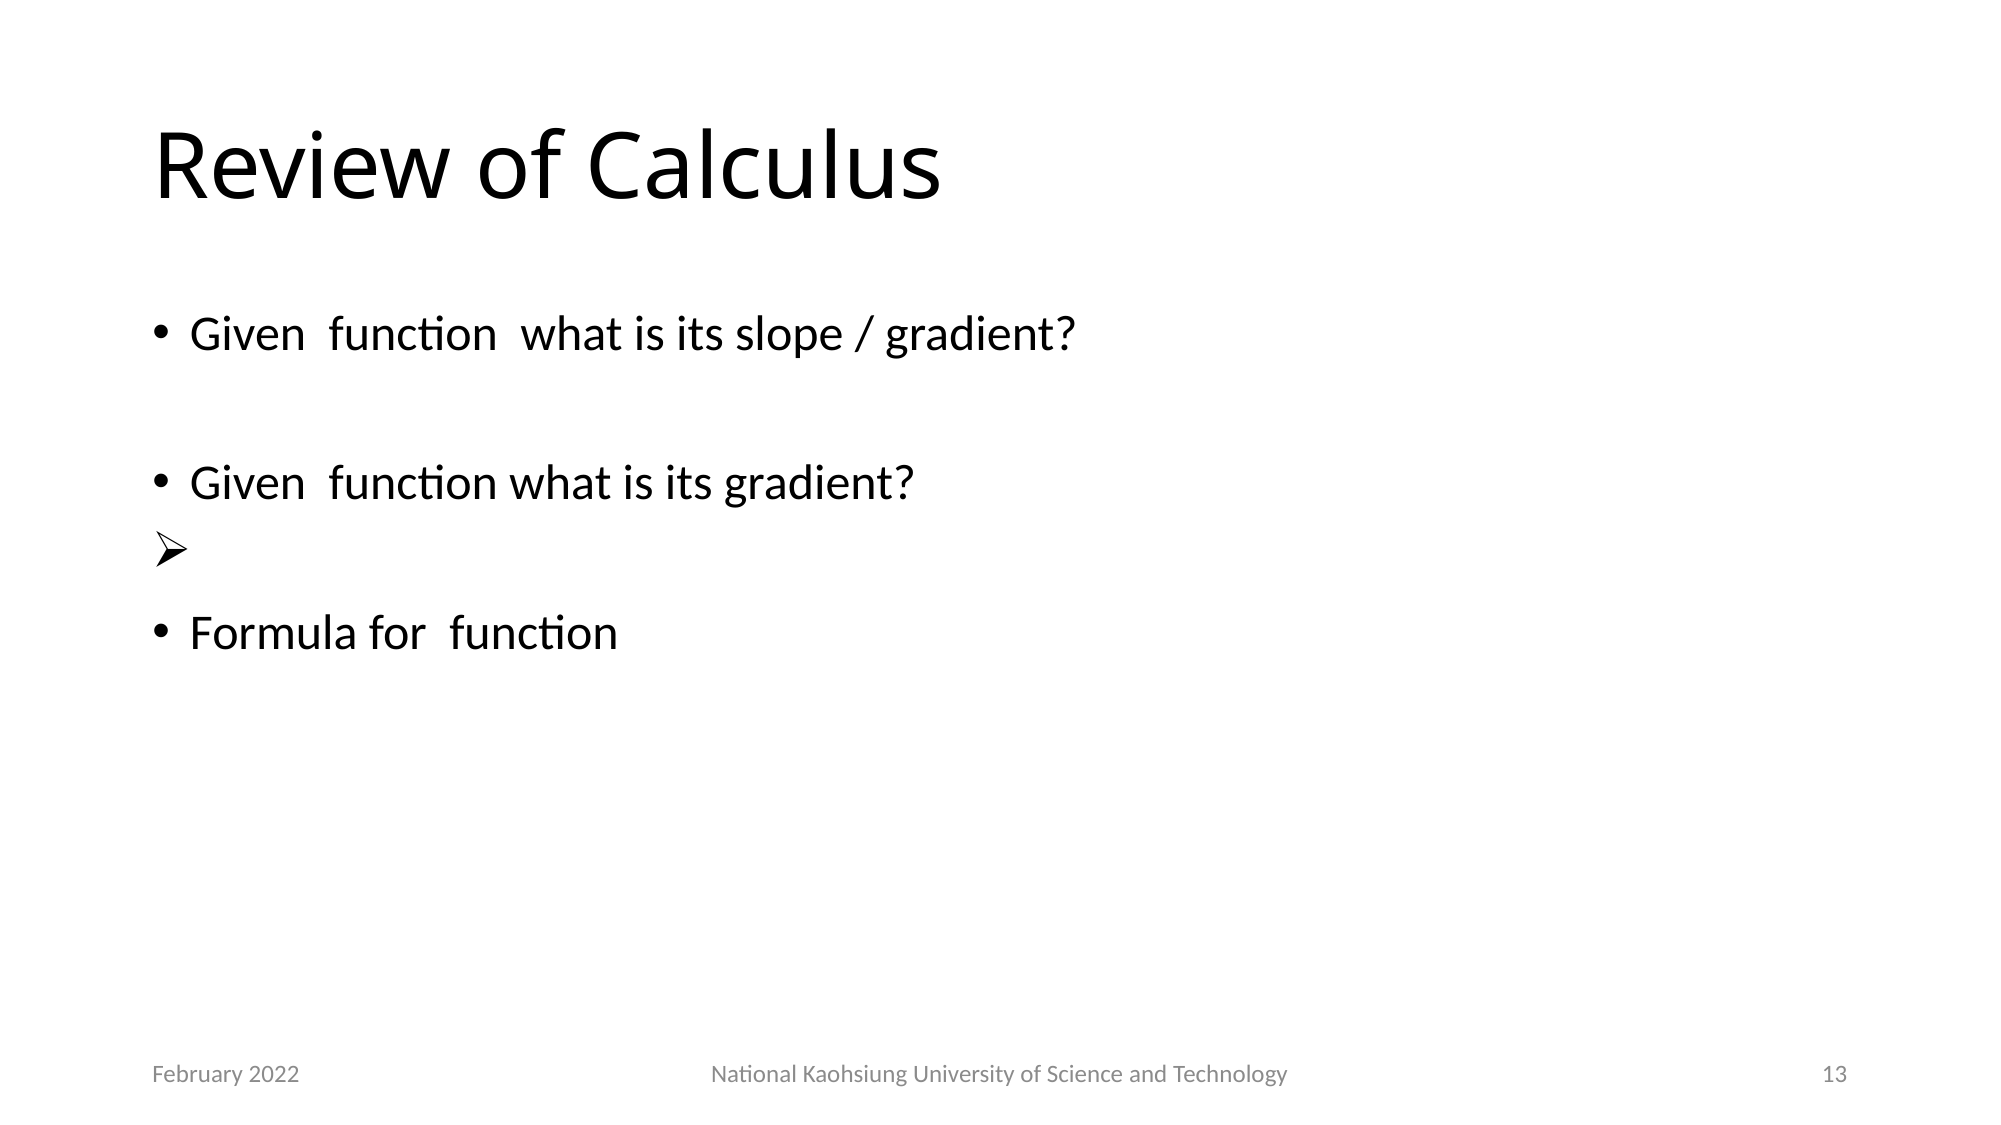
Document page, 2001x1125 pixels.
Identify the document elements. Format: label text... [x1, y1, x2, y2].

slide_number 13 [1412, 1042, 1863, 1103]
footer National Kaohsiung University of Science and Technology [662, 1042, 1338, 1103]
title Review of Calculus [137, 59, 1863, 278]
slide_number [137, 1042, 588, 1103]
